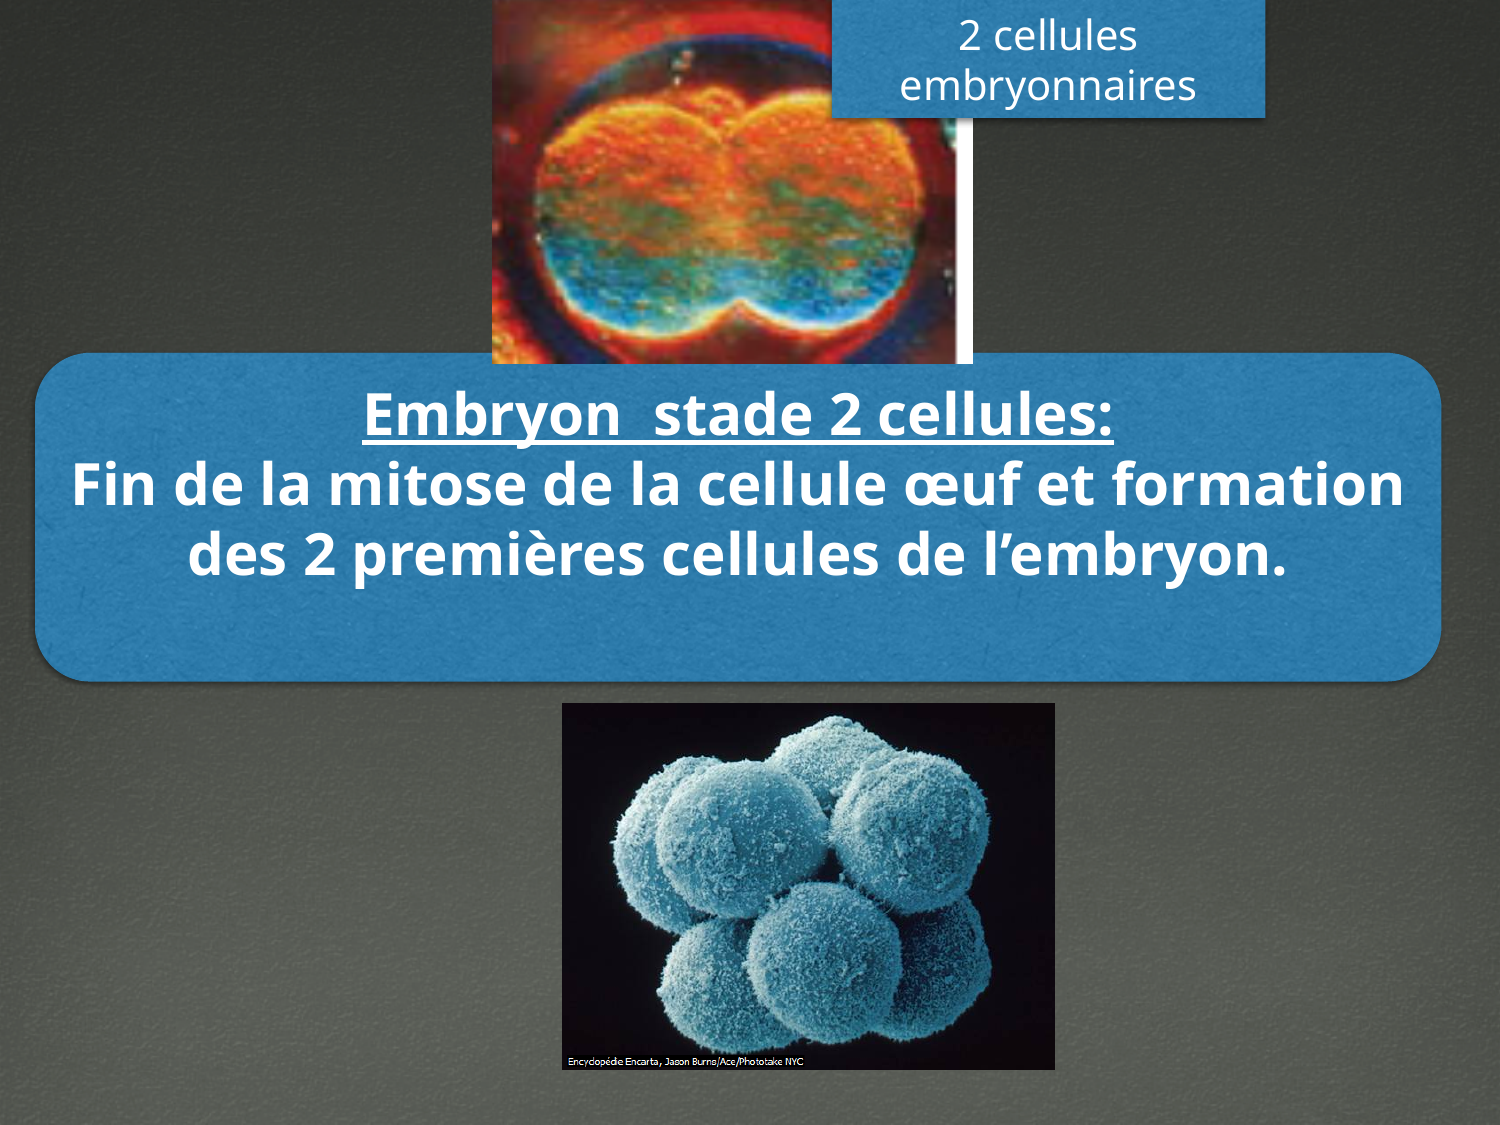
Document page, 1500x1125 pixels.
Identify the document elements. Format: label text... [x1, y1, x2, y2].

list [562, 702, 1055, 1070]
picture [0, 0, 1500, 1125]
text_box Embryon stade 2 cellules: Fin de la mitose de la cellule œuf et formation des 2 premières cellules de l’embryon. [35, 352, 1442, 682]
text_box 2 cellules embryonnaires [979, 0, 1266, 118]
